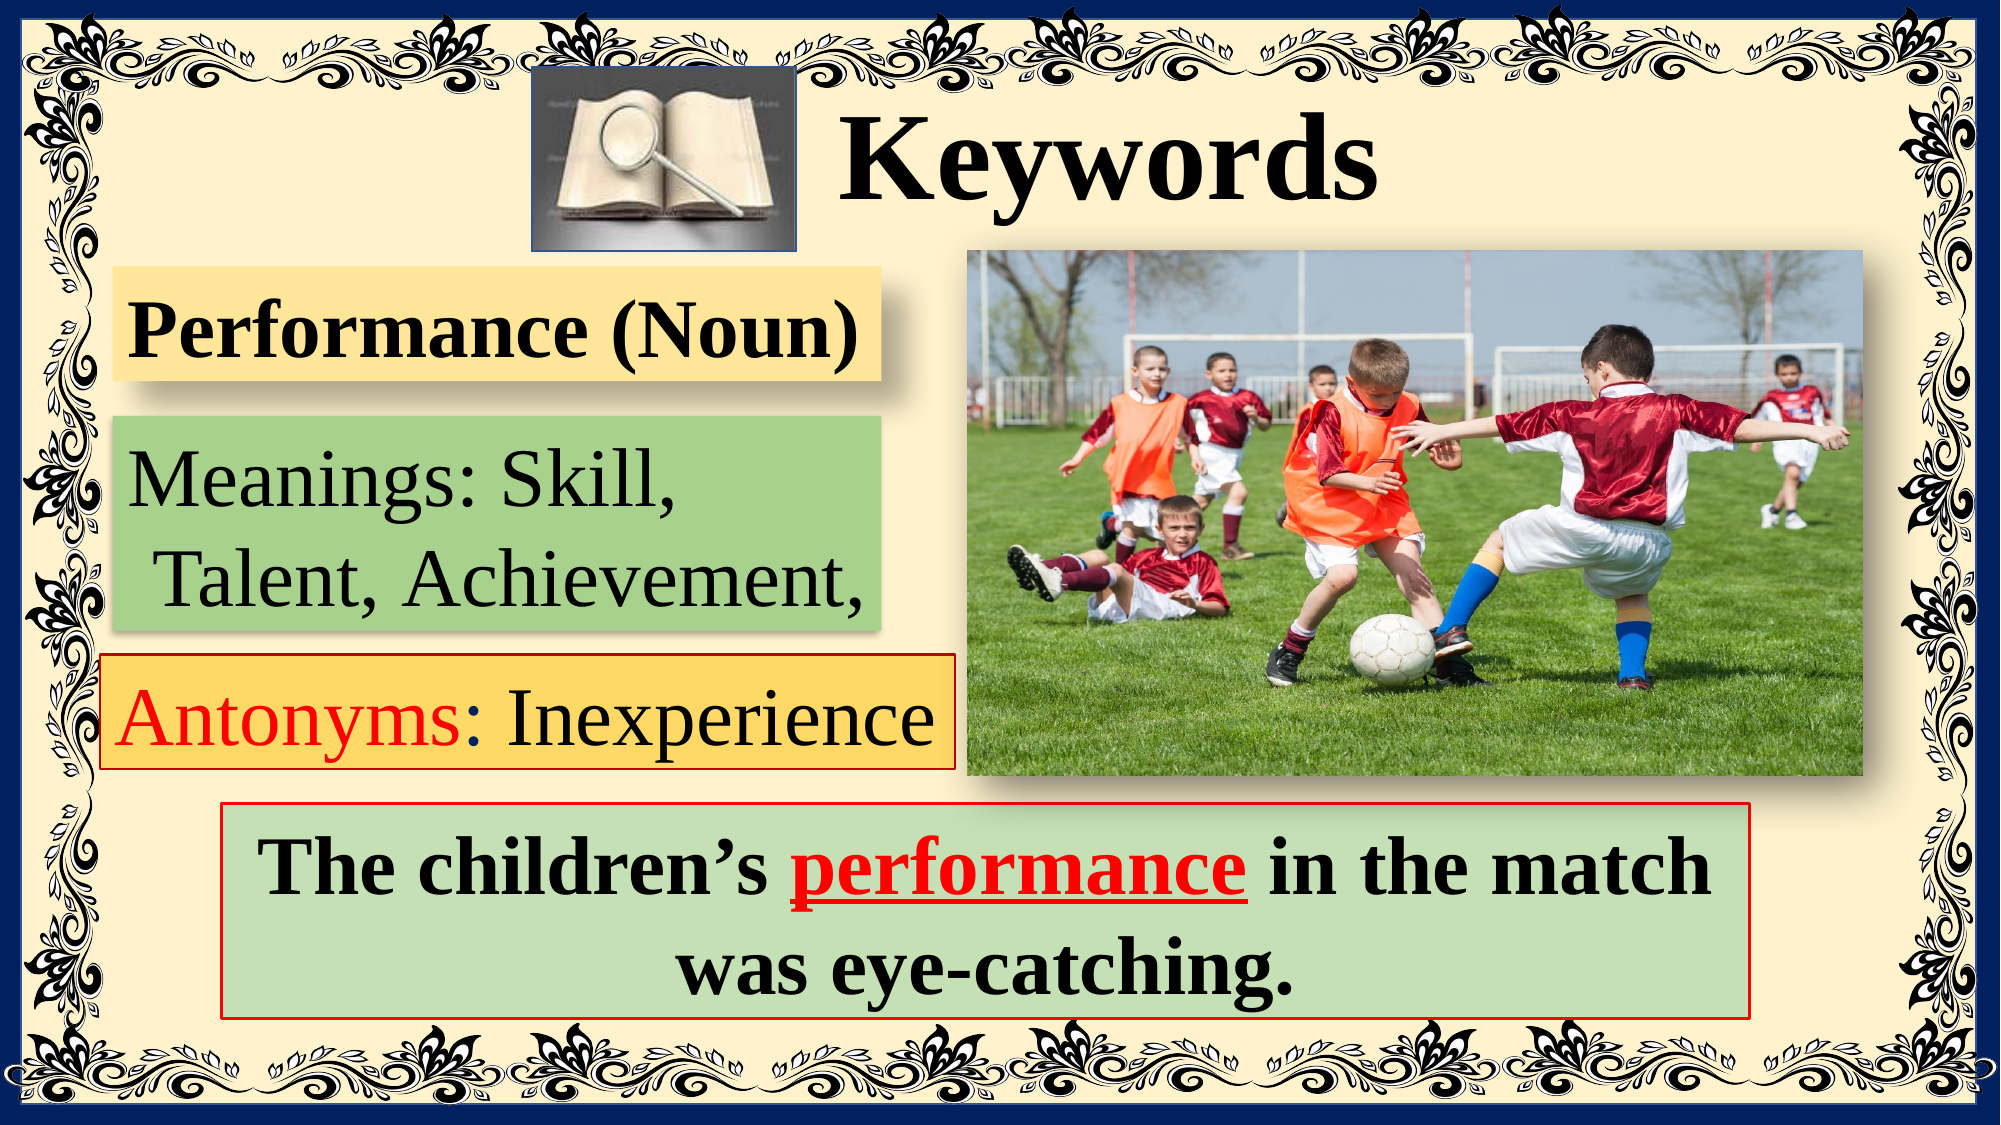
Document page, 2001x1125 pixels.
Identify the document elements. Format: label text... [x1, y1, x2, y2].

picture [0, 547, 2000, 1106]
text_box The children’s performance in the match was eye-catching. [221, 803, 1750, 1019]
text_box Performance (Noun) [112, 266, 882, 382]
text_box Meanings: Skill, Talent, Achievement, [112, 415, 882, 631]
picture [967, 250, 1863, 776]
text_box Antonyms: Inexperience [100, 654, 950, 770]
picture [19, 2, 1979, 559]
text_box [532, 66, 1447, 251]
